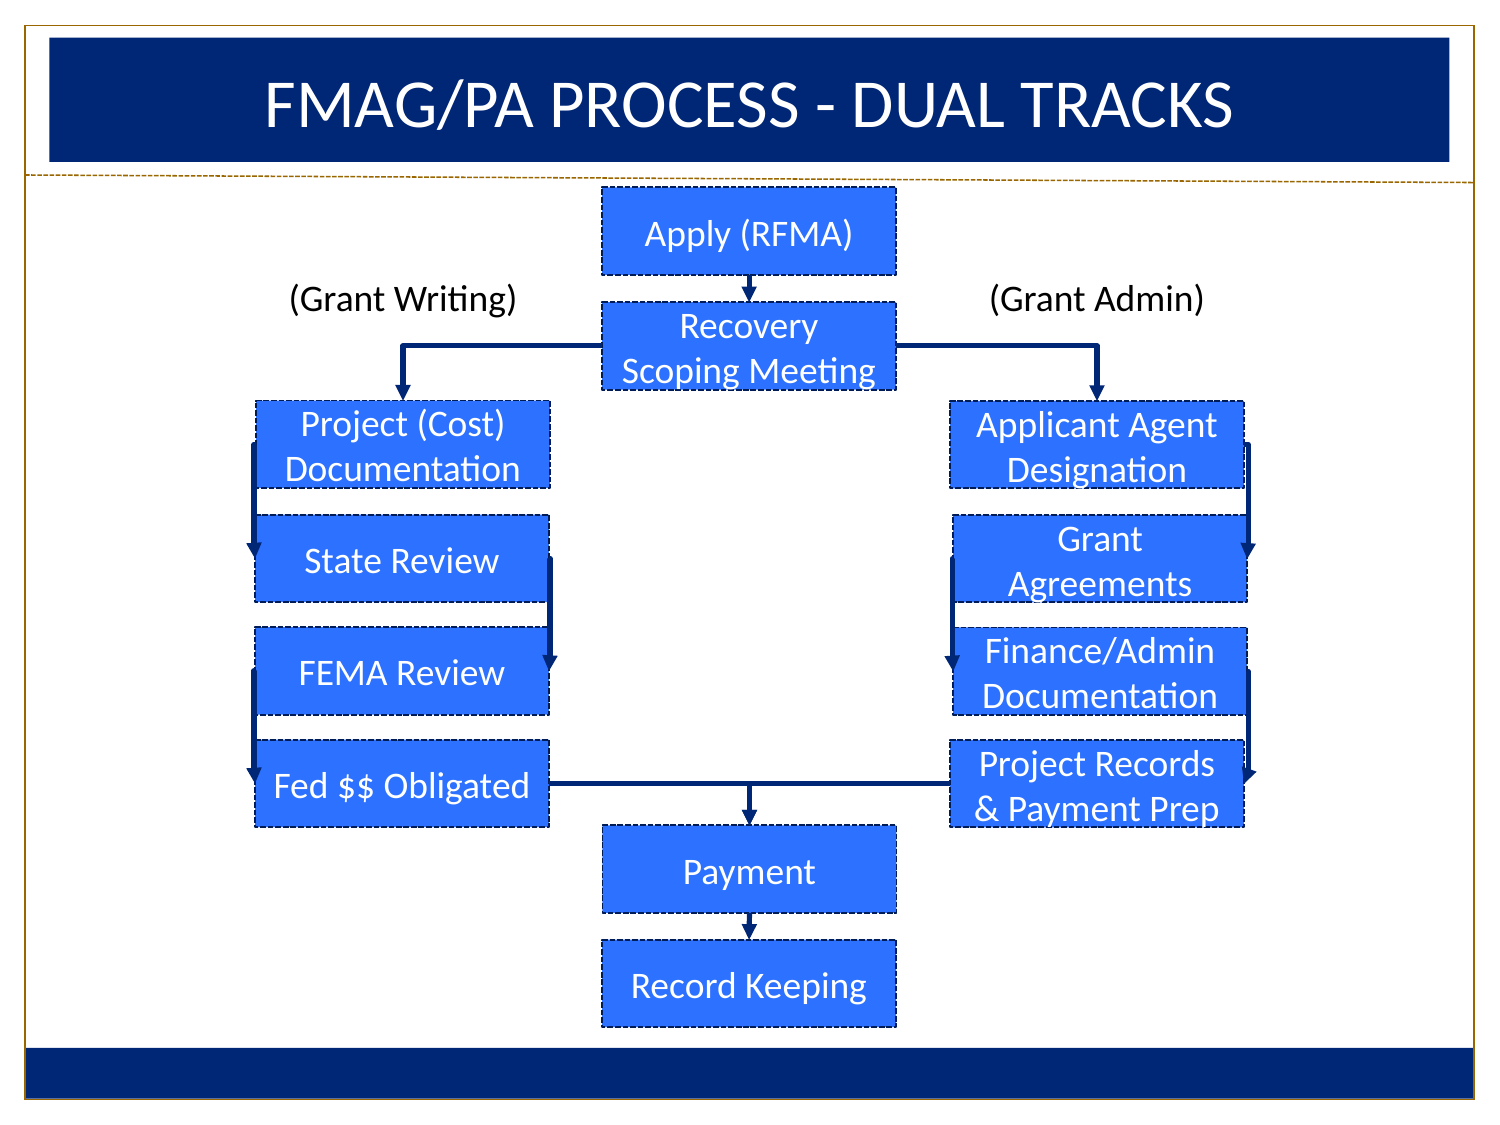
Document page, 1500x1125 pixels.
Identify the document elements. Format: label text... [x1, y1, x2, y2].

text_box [402, 345, 603, 401]
text_box (Grant Admin) [950, 266, 1244, 327]
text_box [895, 345, 1098, 402]
text_box Applicant Agent Designation [949, 400, 1245, 489]
text_box Payment [602, 835, 897, 914]
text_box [548, 783, 746, 826]
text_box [548, 558, 552, 672]
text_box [952, 558, 956, 672]
text_box State Review [254, 514, 550, 603]
text_box Recovery Scoping Meeting [601, 301, 897, 391]
text_box Grant Agreements [952, 514, 1248, 603]
text_box Project (Cost) Documentation [255, 400, 551, 489]
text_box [1243, 671, 1248, 784]
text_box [749, 783, 951, 826]
text_box Record Keeping [601, 939, 897, 1028]
text_box Apply (RFMA) [601, 186, 897, 276]
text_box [1243, 444, 1248, 559]
text_box Project Records & Payment Prep [949, 739, 1245, 828]
text_box FEMA Review [254, 626, 550, 716]
text_box (Grant Writing) [256, 266, 550, 327]
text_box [254, 670, 258, 784]
text_box Fed $$ Obligated [254, 739, 550, 828]
title FMAG/PA PROCESS - DUAL TRACKS [49, 37, 1450, 163]
text_box Finance/Admin Documentation [952, 627, 1248, 716]
